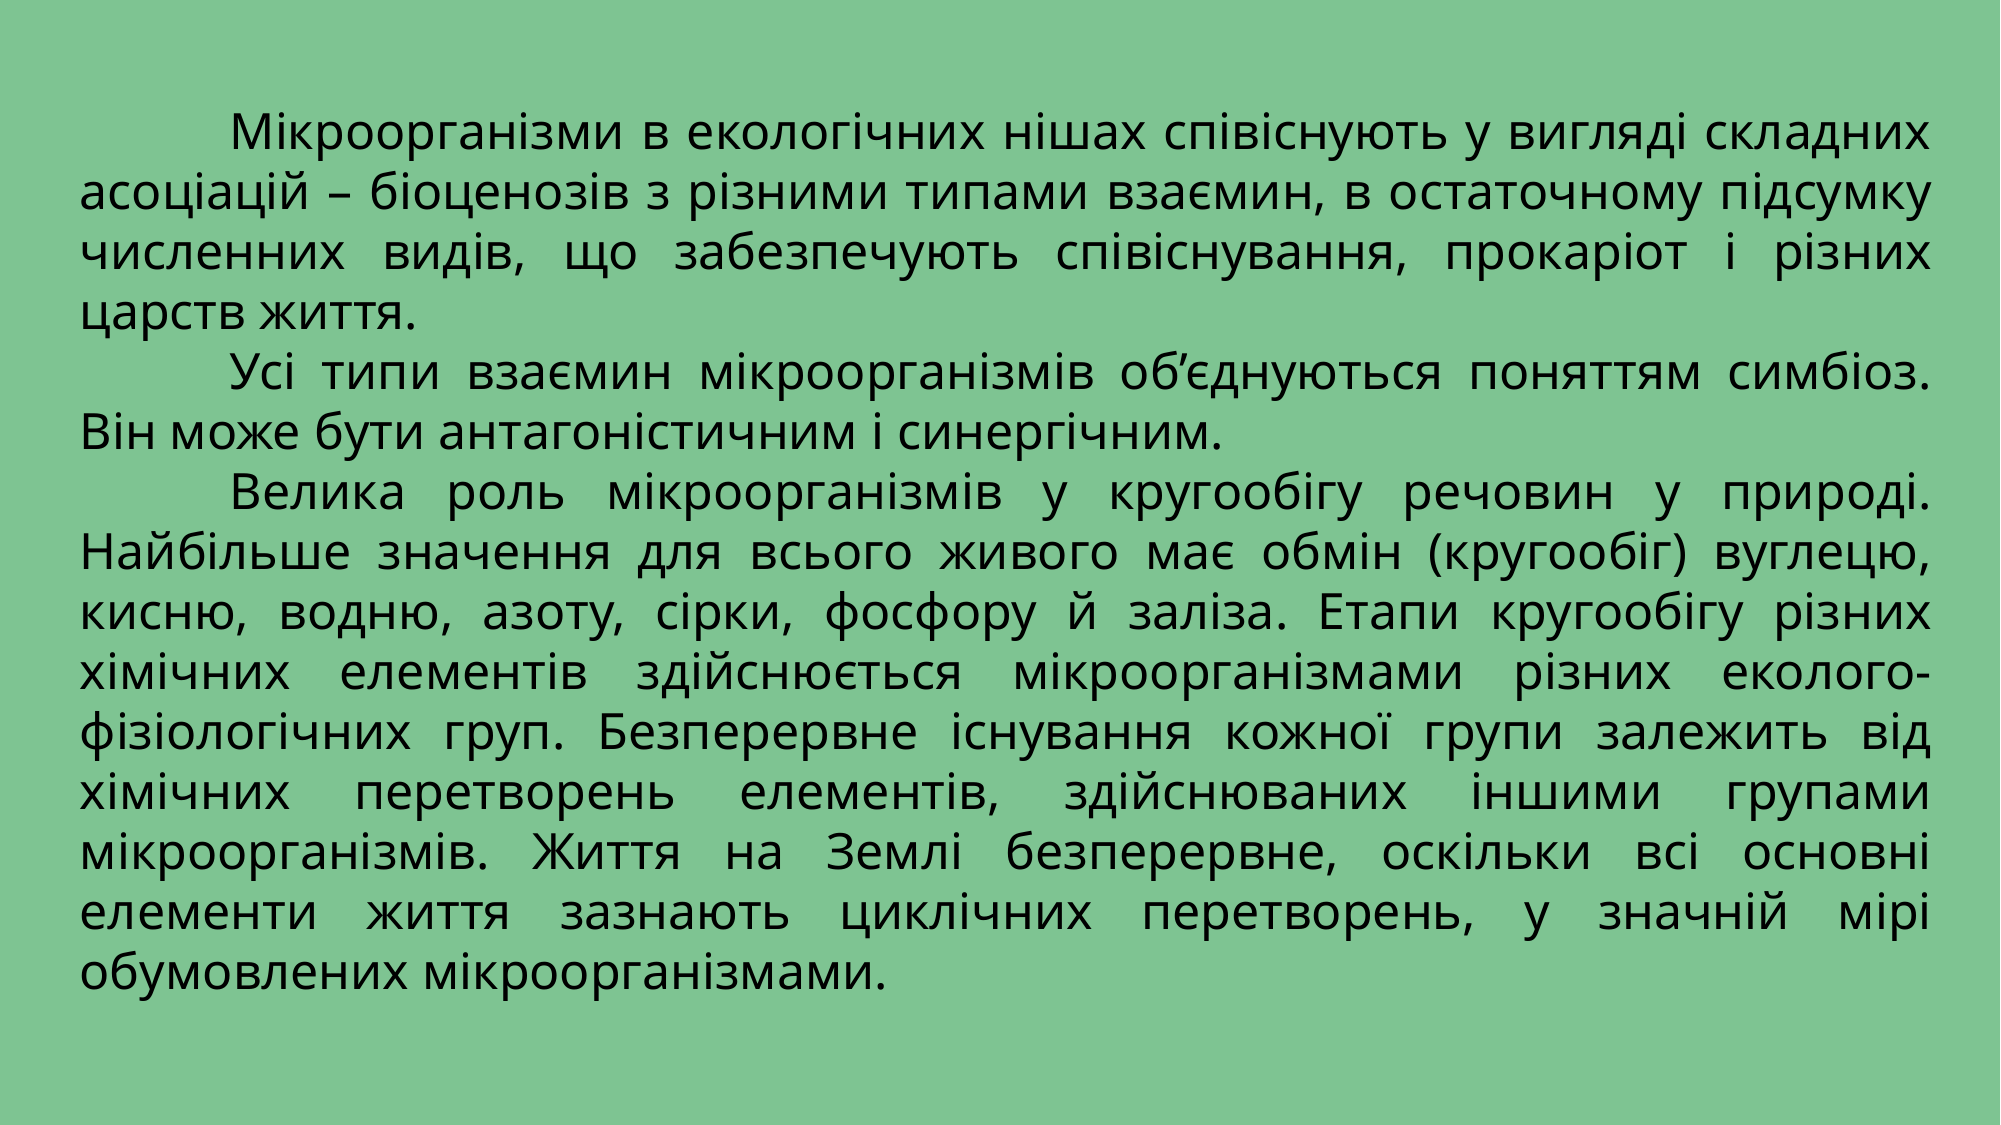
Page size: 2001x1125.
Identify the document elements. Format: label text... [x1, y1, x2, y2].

list Мікроорганізми в екологічних нішах співіснують у вигляді складних асоціацій – біоценозів з різними типами взаємин, в остаточному підсумку численних видів, що забезпечують співіснування, прокаріот і різних царств життя. Усі типи взаємин мікроорганізмів об’єднуються поняттям симбіоз. Він може бути антагоністичним і синергічним. Велика роль мікроорганізмів у кругообігу речовин у природі. Найбільше значення для всього живого має обмін (кругообіг) вуглецю, кисню, водню, азоту, сірки, фосфору й заліза. Етапи кругообігу різних хімічних елементів здійснюється мікроорганізмами різних еколого-фізіологічних груп. Безперервне існування кожної групи залежить від хімічних перетворень елементів, здійснюваних іншими групами мікроорганізмів. Життя на Землі безперервне, оскільки всі основні елементи життя зазнають циклічних перетворень, у значній мірі обумовлених мікроорганізмами. [64, 91, 1948, 1051]
